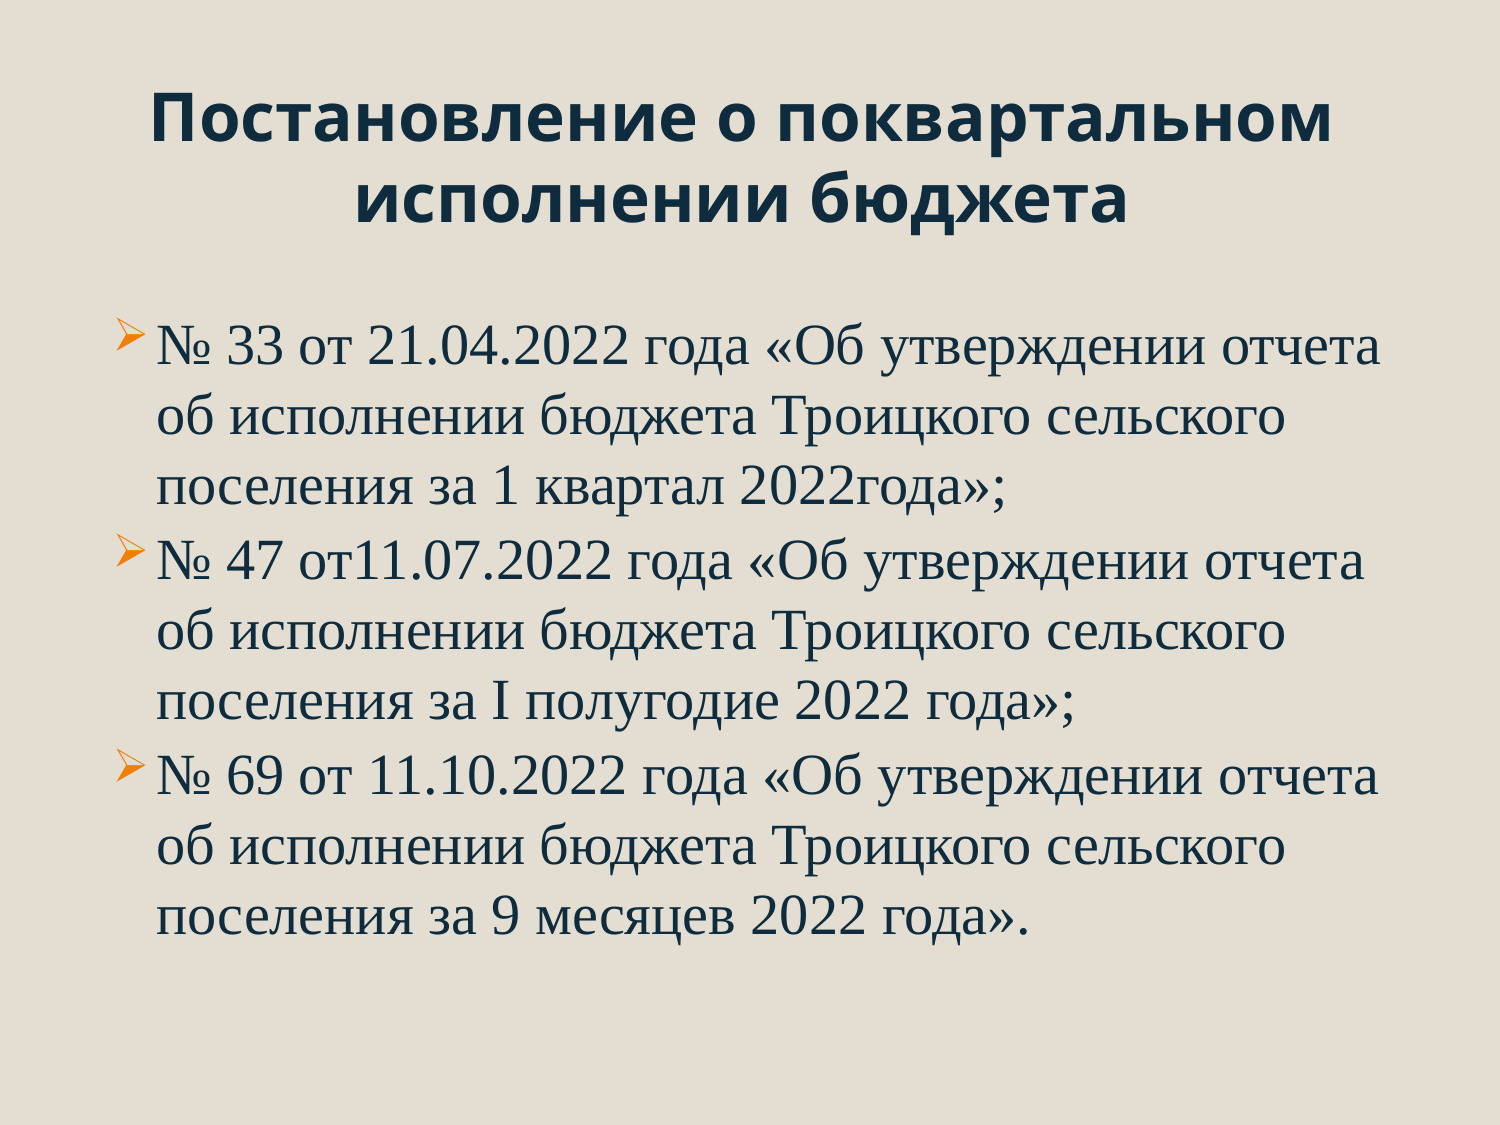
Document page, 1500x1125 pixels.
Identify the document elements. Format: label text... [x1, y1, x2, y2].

list № 33 от 21.04.2022 года «Об утверждении отчета об исполнении бюджета Троицкого сельского поселения за 1 квартал 2022года»; № 47 от11.07.2022 года «Об утверждении отчета об исполнении бюджета Троицкого сельского поселения за I полугодие 2022 года»; № 69 от 11.10.2022 года «Об утверждении отчета об исполнении бюджета Троицкого сельского поселения за 9 месяцев 2022 года». [82, 290, 1425, 1047]
title Постановление о поквартальном исполнении бюджета [35, 66, 1450, 244]
